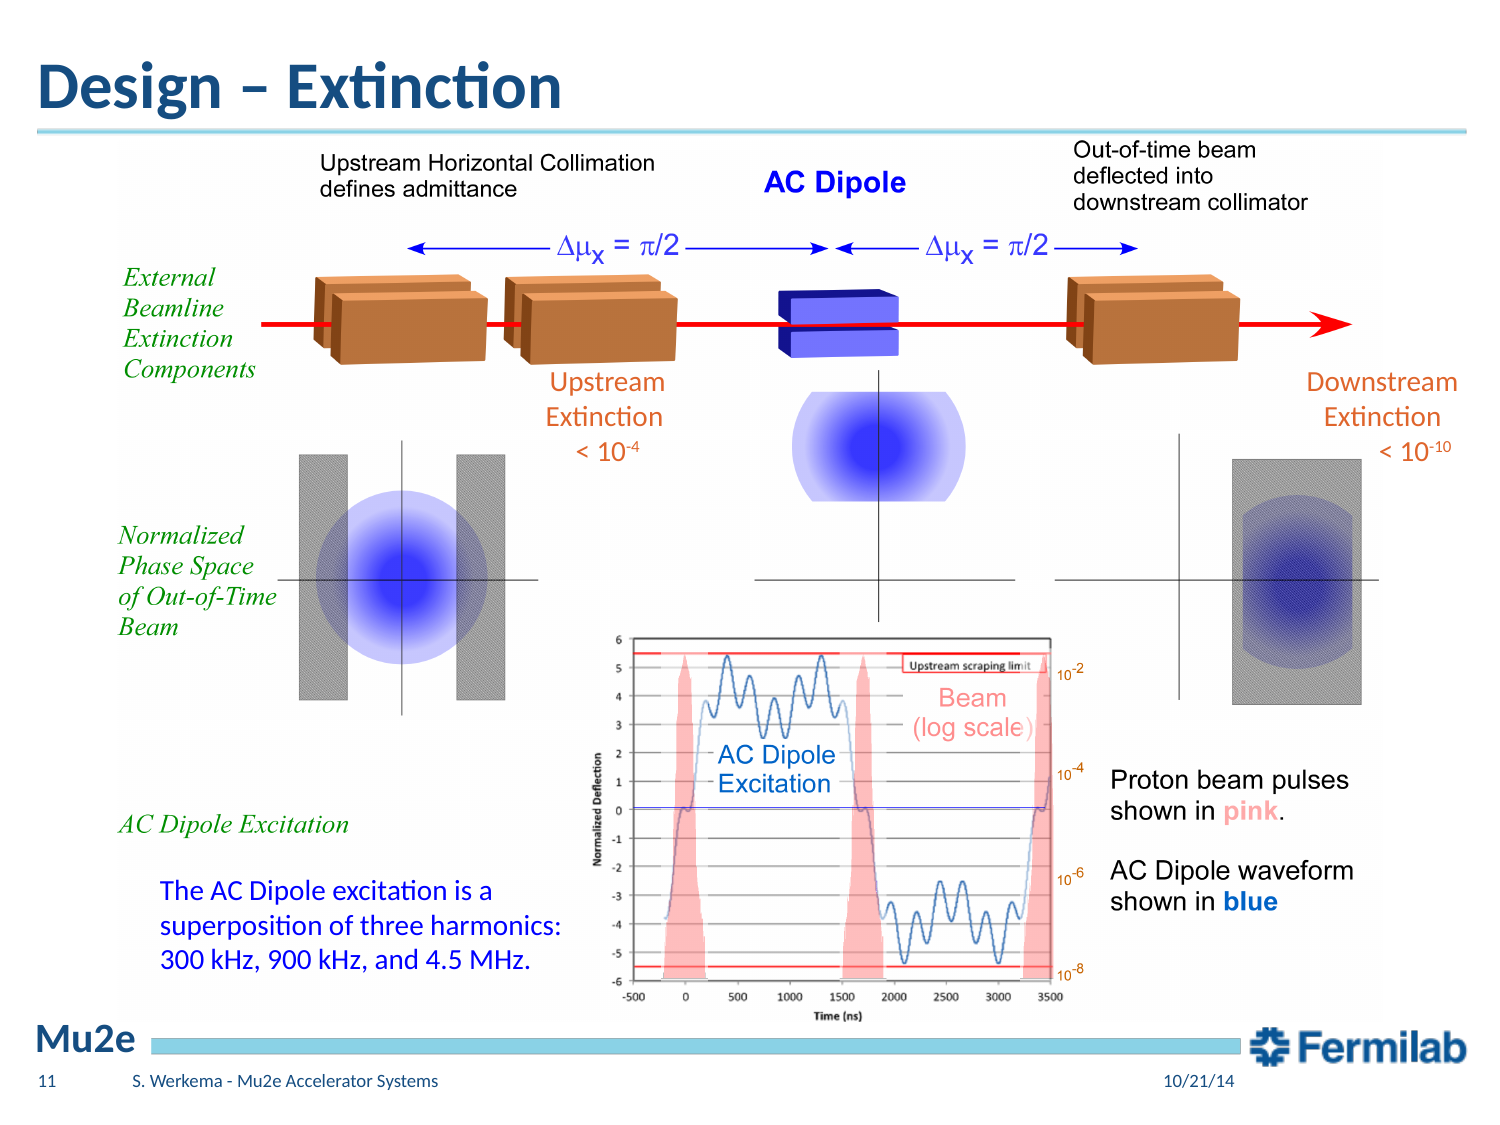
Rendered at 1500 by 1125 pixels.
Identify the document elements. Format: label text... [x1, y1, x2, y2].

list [117, 139, 1383, 1023]
slide_number 11 [37, 1068, 111, 1109]
text_box Downstream Extinction < 10-10 [1387, 354, 1474, 475]
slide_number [1058, 1068, 1235, 1109]
title Design – Extinction [37, 17, 1463, 123]
footer S. Werkema - Mu2e Accelerator Systems [132, 1068, 1014, 1109]
